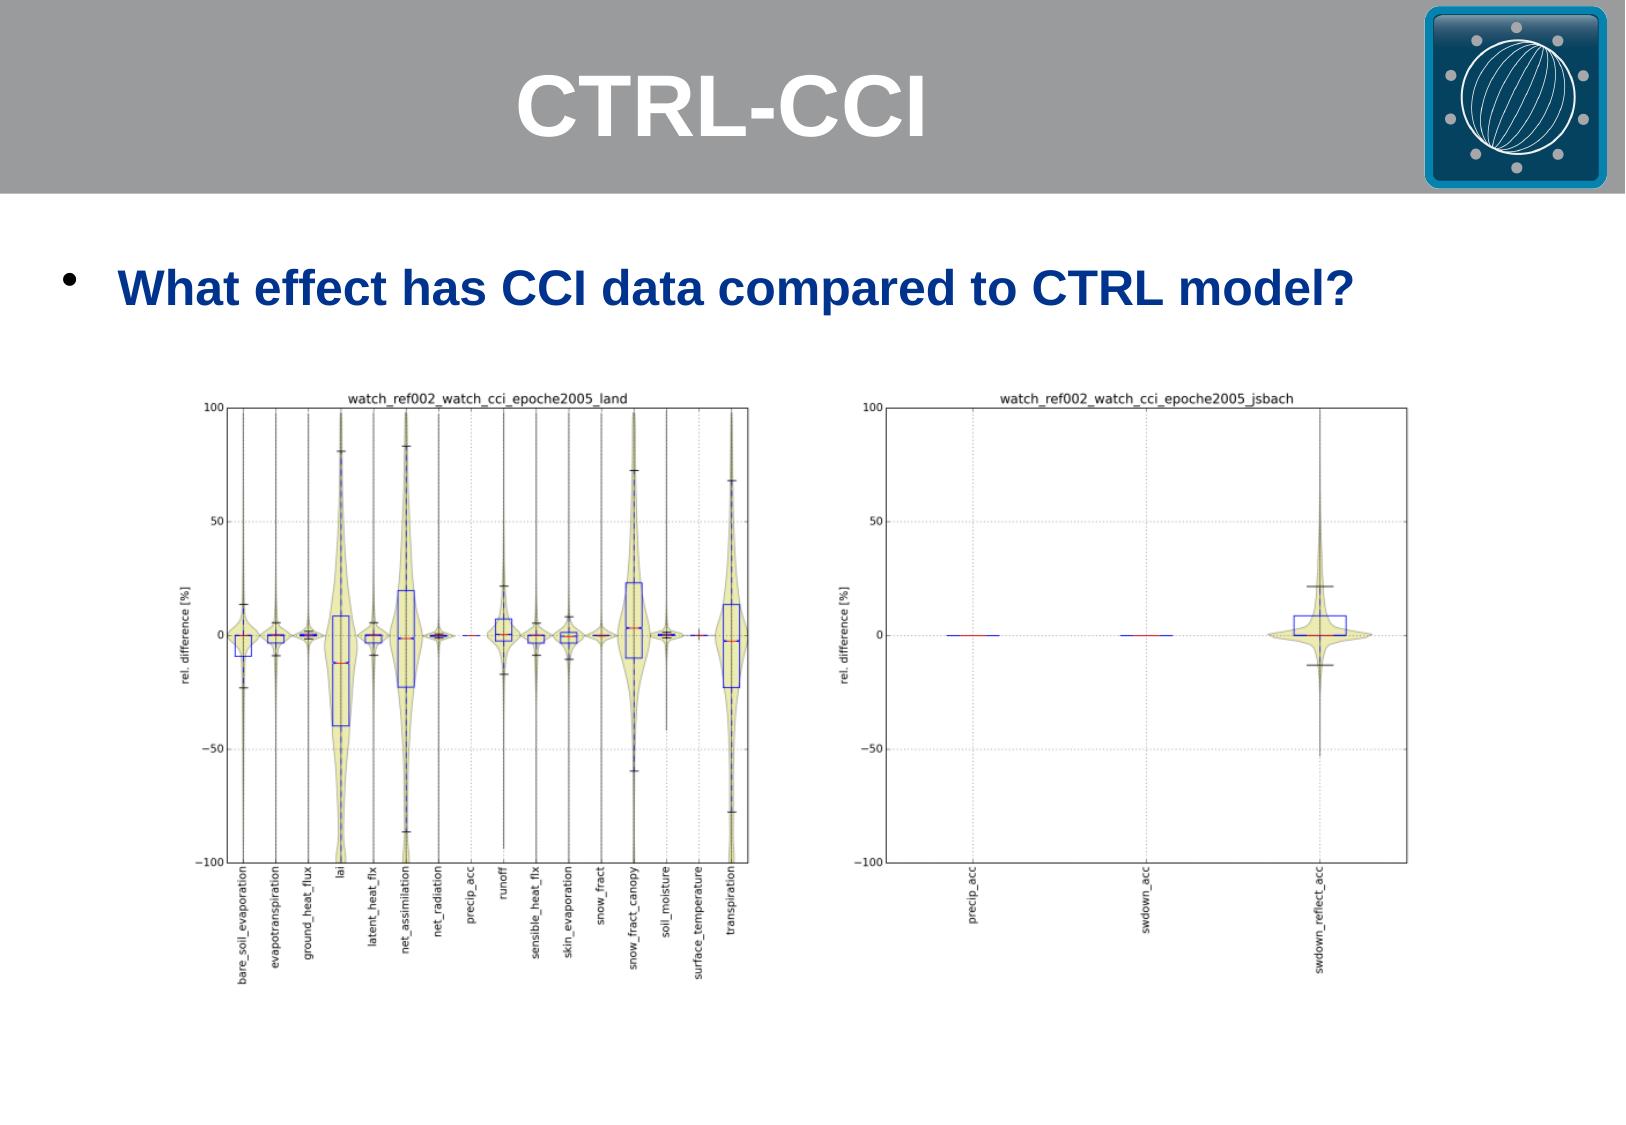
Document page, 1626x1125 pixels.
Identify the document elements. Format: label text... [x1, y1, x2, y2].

list What effect has CCI data compared to CTRL model? [46, 236, 1572, 1100]
title CTRL-CCI [54, 31, 1390, 173]
picture [821, 343, 1472, 994]
picture [1414, 0, 1617, 199]
picture [162, 343, 813, 994]
